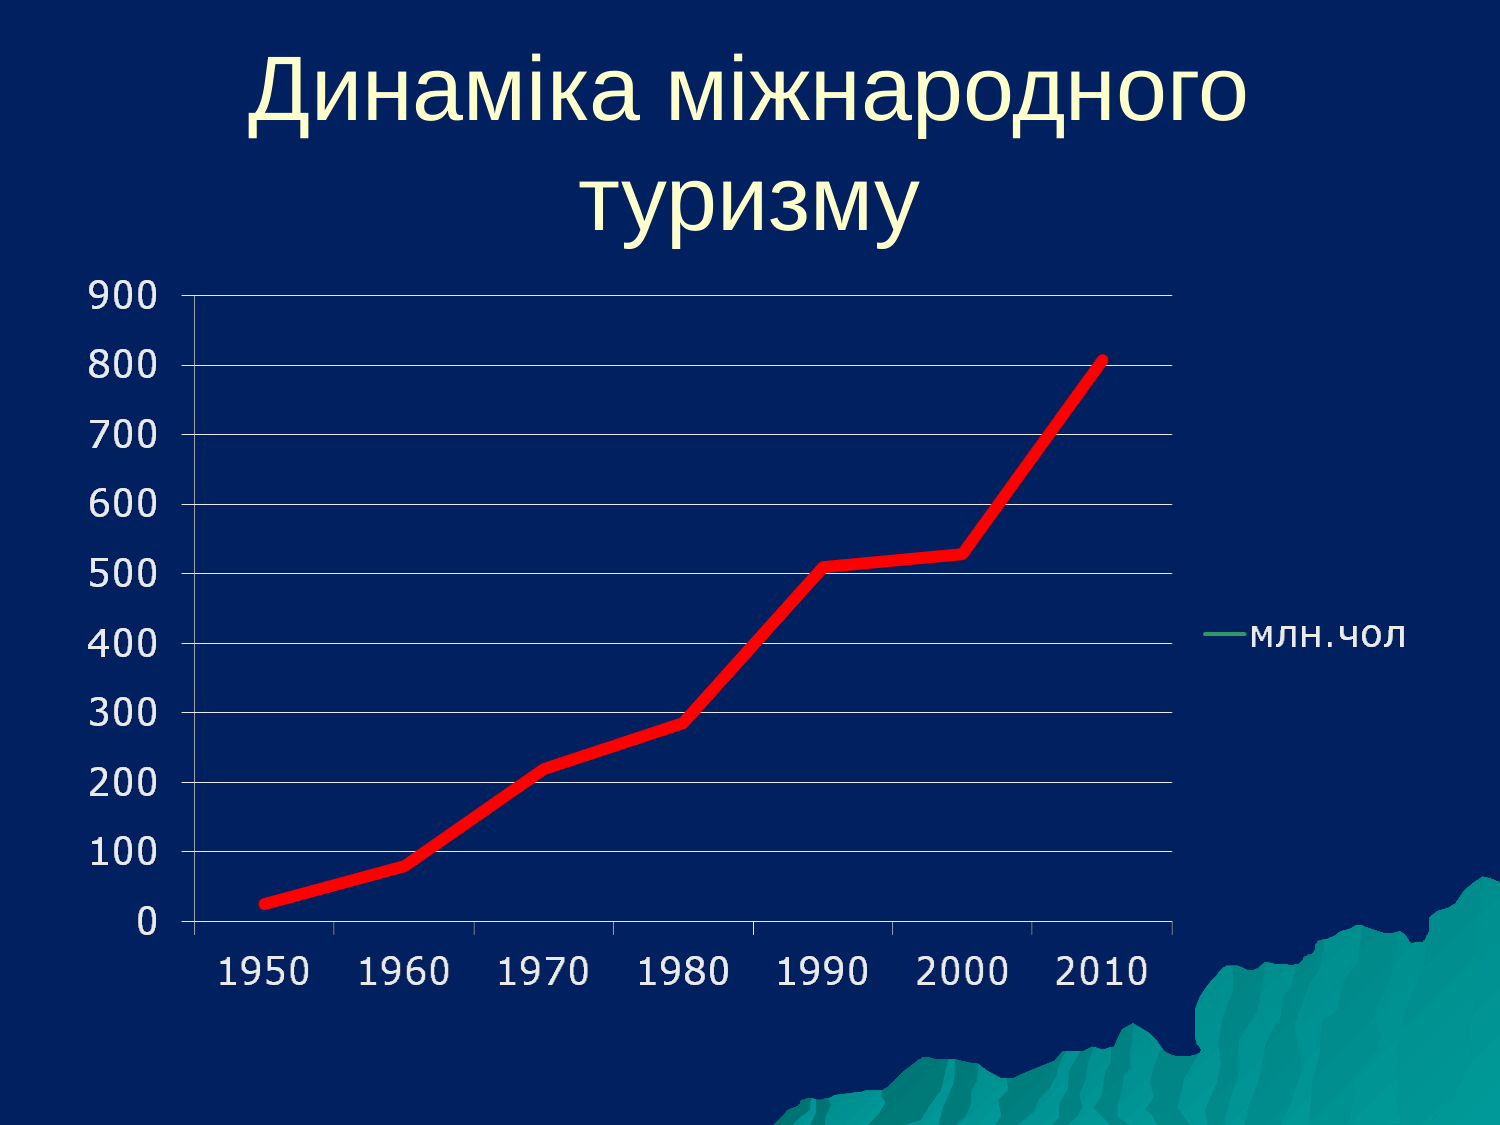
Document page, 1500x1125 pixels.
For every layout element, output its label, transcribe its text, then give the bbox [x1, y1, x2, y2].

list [66, 253, 1434, 1015]
title Динаміка міжнародного туризму [74, 45, 1426, 233]
